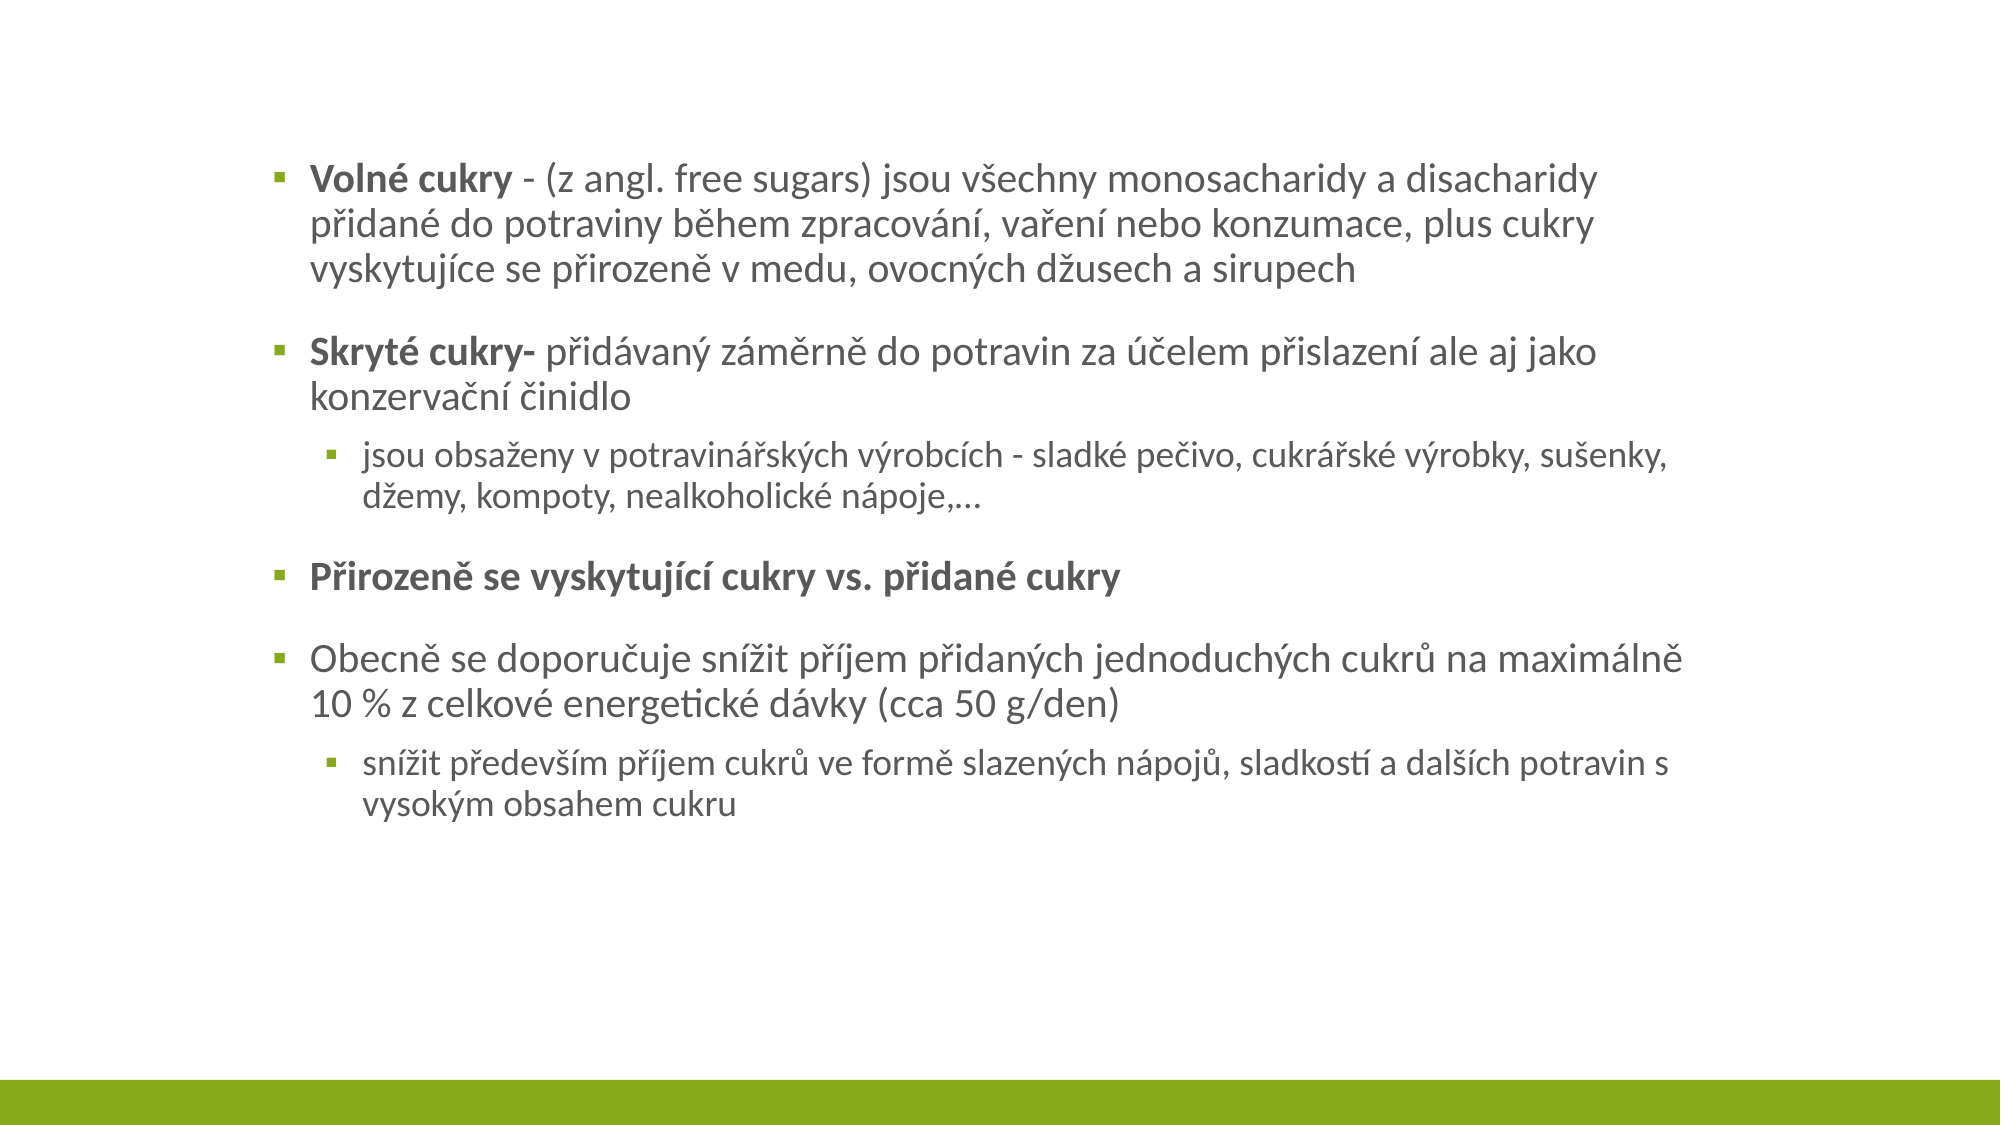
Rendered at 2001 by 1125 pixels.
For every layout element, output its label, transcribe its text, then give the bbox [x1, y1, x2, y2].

list Volné cukry - (z angl. free sugars) jsou všechny monosacharidy a disacharidy přidané do potraviny během zpracování, vaření nebo konzumace, plus cukry vyskytujíce se přirozeně v medu, ovocných džusech a sirupech Skryté cukry- přidávaný záměrně do potravin za účelem přislazení ale aj jako konzervační činidlo jsou obsaženy v potravinářských výrobcích - sladké pečivo, cukrářské výrobky, sušenky, džemy, kompoty, nealkoholické nápoje,… Přirozeně se vyskytující cukry vs. přidané cukry Obecně se doporučuje snížit příjem přidaných jednoduchých cukrů na maximálně 10 % z celkové energetické dávky (cca 50 g/den) snížit především příjem cukrů ve formě slazených nápojů, sladkostí a dalších potravin s vysokým obsahem cukru [249, 148, 1750, 1012]
